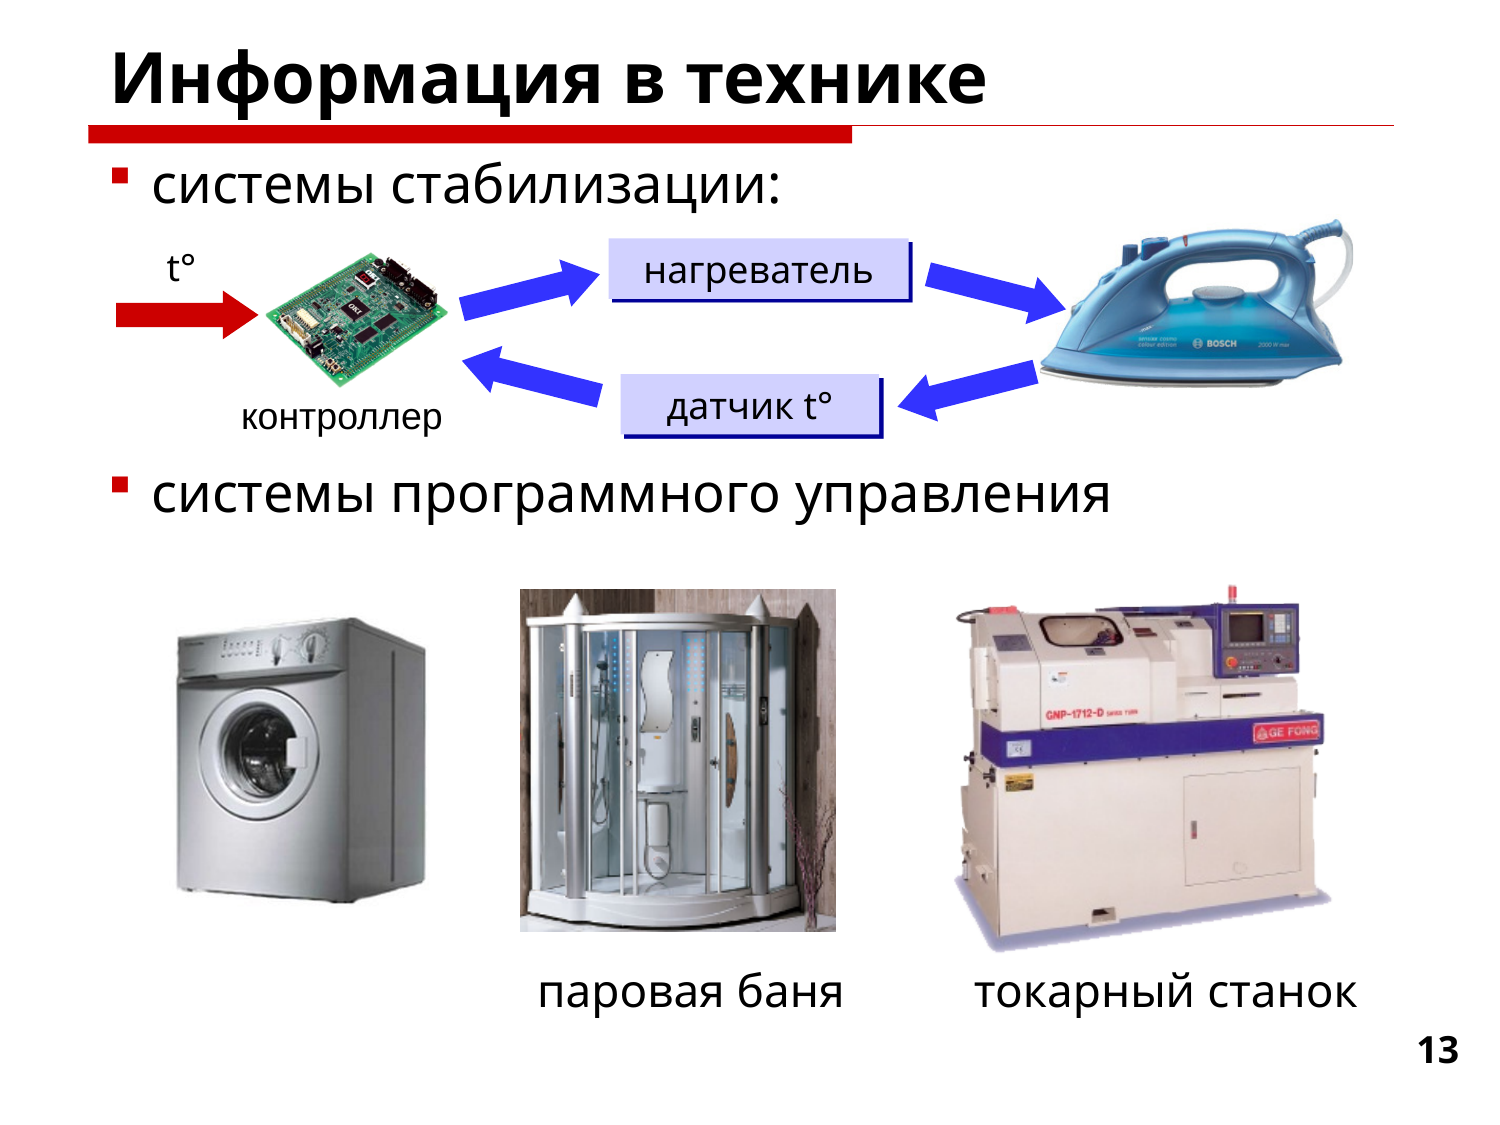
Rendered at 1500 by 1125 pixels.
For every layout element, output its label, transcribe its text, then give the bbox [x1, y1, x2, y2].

text_box паровая баня [522, 953, 860, 1025]
text_box [461, 345, 603, 408]
text_box [458, 259, 600, 322]
text_box системы стабилизации: системы программного управления [92, 148, 1406, 222]
picture [264, 249, 449, 389]
text_box нагреватель [608, 238, 909, 299]
text_box 13 [1149, 1018, 1475, 1098]
text_box [897, 359, 1034, 422]
title Информация в технике [93, 49, 1407, 126]
text_box [924, 262, 1034, 325]
text_box токарный станок [959, 953, 1374, 1025]
picture [952, 584, 1334, 955]
text_box контроллер [226, 384, 458, 445]
text_box [116, 290, 259, 340]
text_box t° [151, 235, 212, 297]
text_box датчик t° [620, 374, 880, 435]
picture [520, 589, 836, 933]
picture [1039, 214, 1354, 395]
picture [142, 602, 459, 919]
